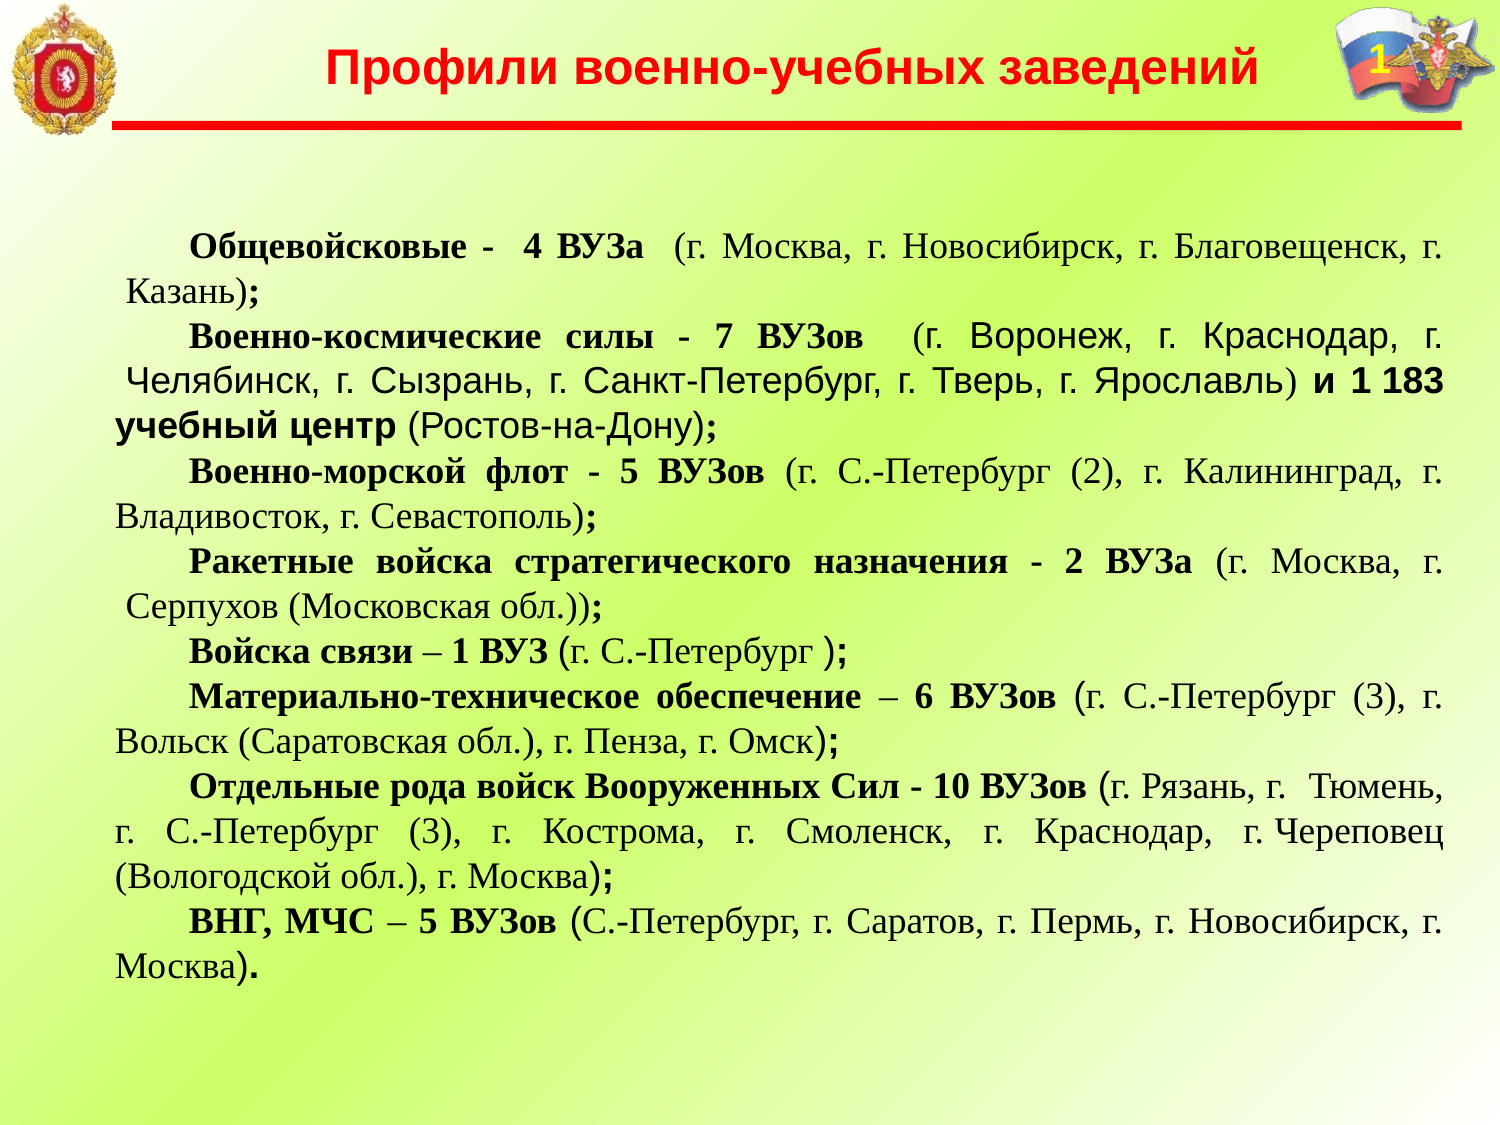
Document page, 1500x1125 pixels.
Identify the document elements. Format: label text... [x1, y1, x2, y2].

picture [1333, 3, 1495, 114]
picture [7, 0, 124, 138]
text_box Профили военно-учебных заведений [230, 27, 1282, 103]
slide_number 1 [1352, 23, 1496, 103]
text_box Общевойсковые - 4 ВУЗа (г. Москва, г. Новосибирск, г. Благовещенск, г. Казань); Военно-космические силы - 7 ВУЗов (г. Воронеж, г. Краснодар, г. Челябинск, г. Сызрань, г. Санкт-Петербург, г. Тверь, г. Ярославль) и 1 183 учебный центр (Ростов-на-Дону); Военно-морской флот - 5 ВУЗов (г. С.-Петербург (2), г. Калининград, г. Владивосток, г. Севастополь); Ракетные войска стратегического назначения - 2 ВУЗа (г. Москва, г. Серпухов (Московская обл.)); Войска связи – 1 ВУЗ (г. С.-Петербург ); Материально-техническое обеспечение – 6 ВУЗов (г. С.-Петербург (3), г. Вольск (Саратовская обл.), г. Пенза, г. Омск); Отдельные рода войск Вооруженных Сил - 10 ВУЗов (г. Рязань, г. Тюмень, г. С.-Петербург (3), г. Кострома, г. Смоленск, г. Краснодар, г. Череповец (Вологодской обл.), г. Москва); ВНГ, МЧС – 5 ВУЗов (С.-Петербург, г. Саратов, г. Пермь, г. Новосибирск, г. Москва). [100, 214, 1459, 994]
